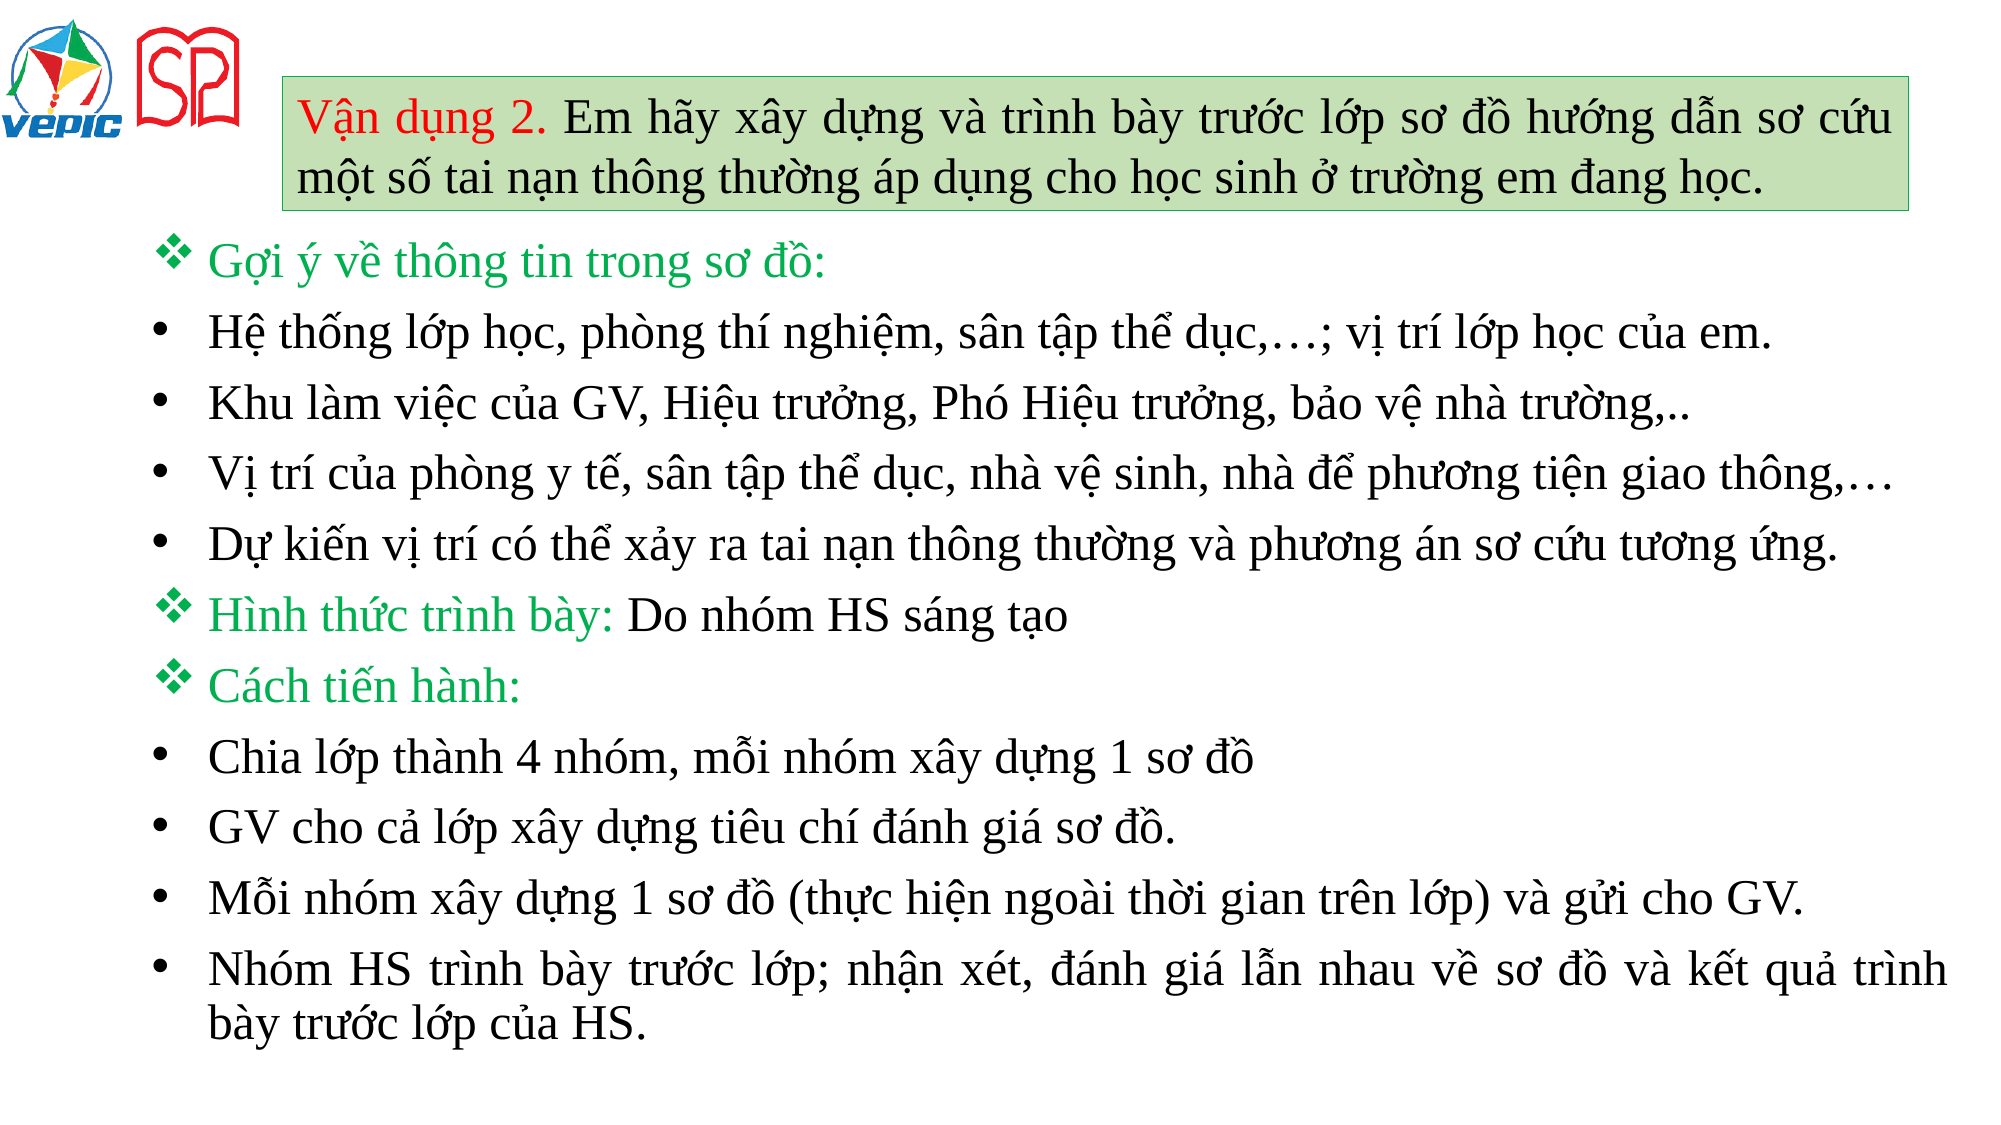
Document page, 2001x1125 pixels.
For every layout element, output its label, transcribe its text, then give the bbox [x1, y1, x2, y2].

text_box Vận dụng 2. Em hãy xây dựng và trình bày trước lớp sơ đồ hướng dẫn sơ cứu một số tai nạn thông thường áp dụng cho học sinh ở trường em đang học. [282, 76, 1909, 211]
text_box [136, 26, 240, 128]
picture [0, 15, 122, 139]
text_box Gợi ý về thông tin trong sơ đồ: Hệ thống lớp học, phòng thí nghiệm, sân tập thể dục,…; vị trí lớp học của em. Khu làm việc của GV, Hiệu trưởng, Phó Hiệu trưởng, bảo vệ nhà trường,.. Vị trí của phòng y tế, sân tập thể dục, nhà vệ sinh, nhà để phương tiện giao thông,… Dự kiến vị trí có thể xảy ra tai nạn thông thường và phương án sơ cứu tương ứng. Hình thức trình bày: Do nhóm HS sáng tạo Cách tiến hành: Chia lớp thành 4 nhóm, mỗi nhóm xây dựng 1 sơ đồ GV cho cả lớp xây dựng tiêu chí đánh giá sơ đồ. Mỗi nhóm xây dựng 1 sơ đồ (thực hiện ngoài thời gian trên lớp) và gửi cho GV. Nhóm HS trình bày trước lớp; nhận xét, đánh giá lẫn nhau về sơ đồ và kết quả trình bày trước lớp của HS. [136, 225, 1963, 1058]
